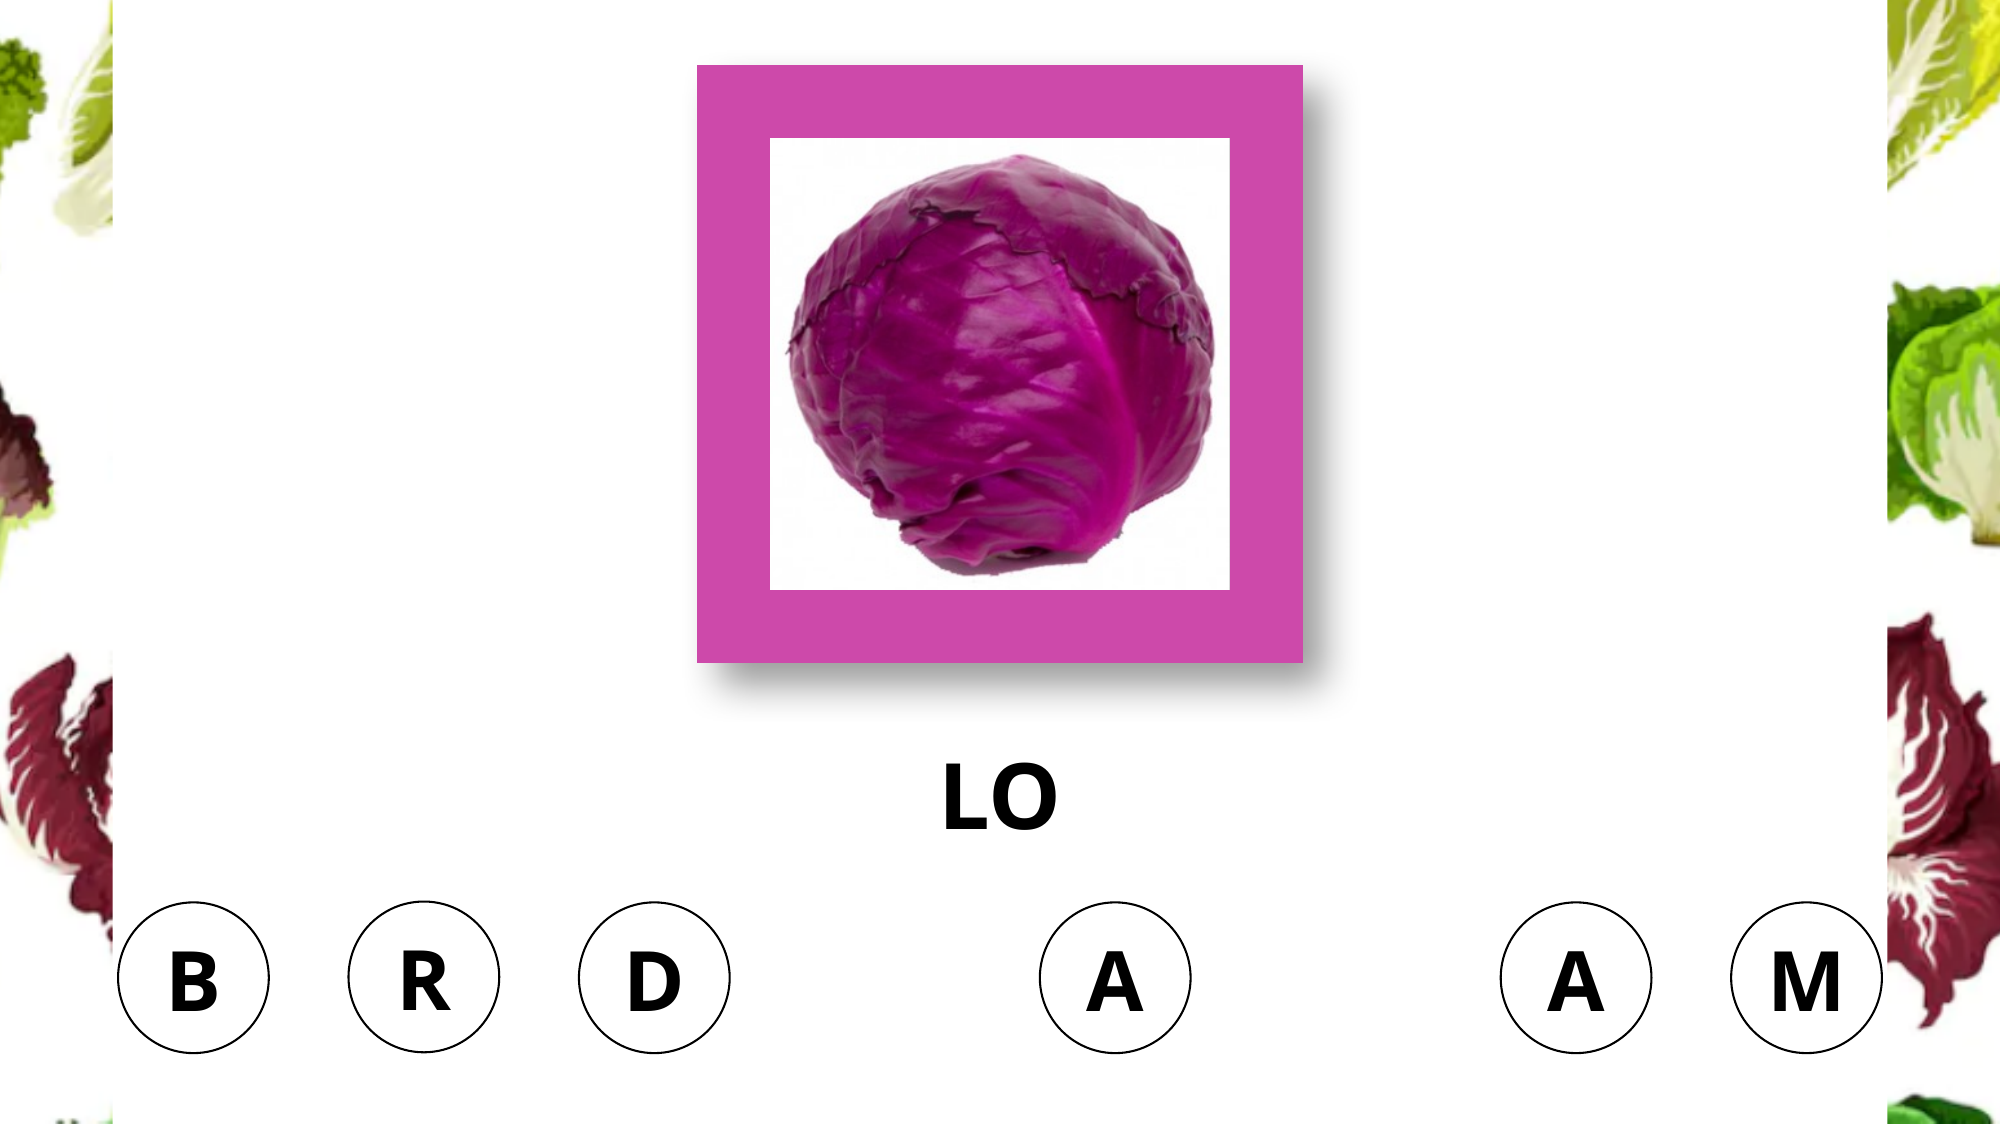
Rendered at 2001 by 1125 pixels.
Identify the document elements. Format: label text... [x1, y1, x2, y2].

picture [1887, 0, 2000, 1125]
text_box B [117, 901, 270, 1055]
picture [0, 0, 113, 1125]
text_box D [577, 901, 731, 1055]
text_box R [347, 900, 501, 1054]
text_box A [1499, 901, 1653, 1055]
text_box A [1038, 901, 1192, 1055]
picture [770, 137, 1230, 591]
text_box M [1730, 901, 1883, 1055]
text_box LO [615, 730, 1385, 856]
